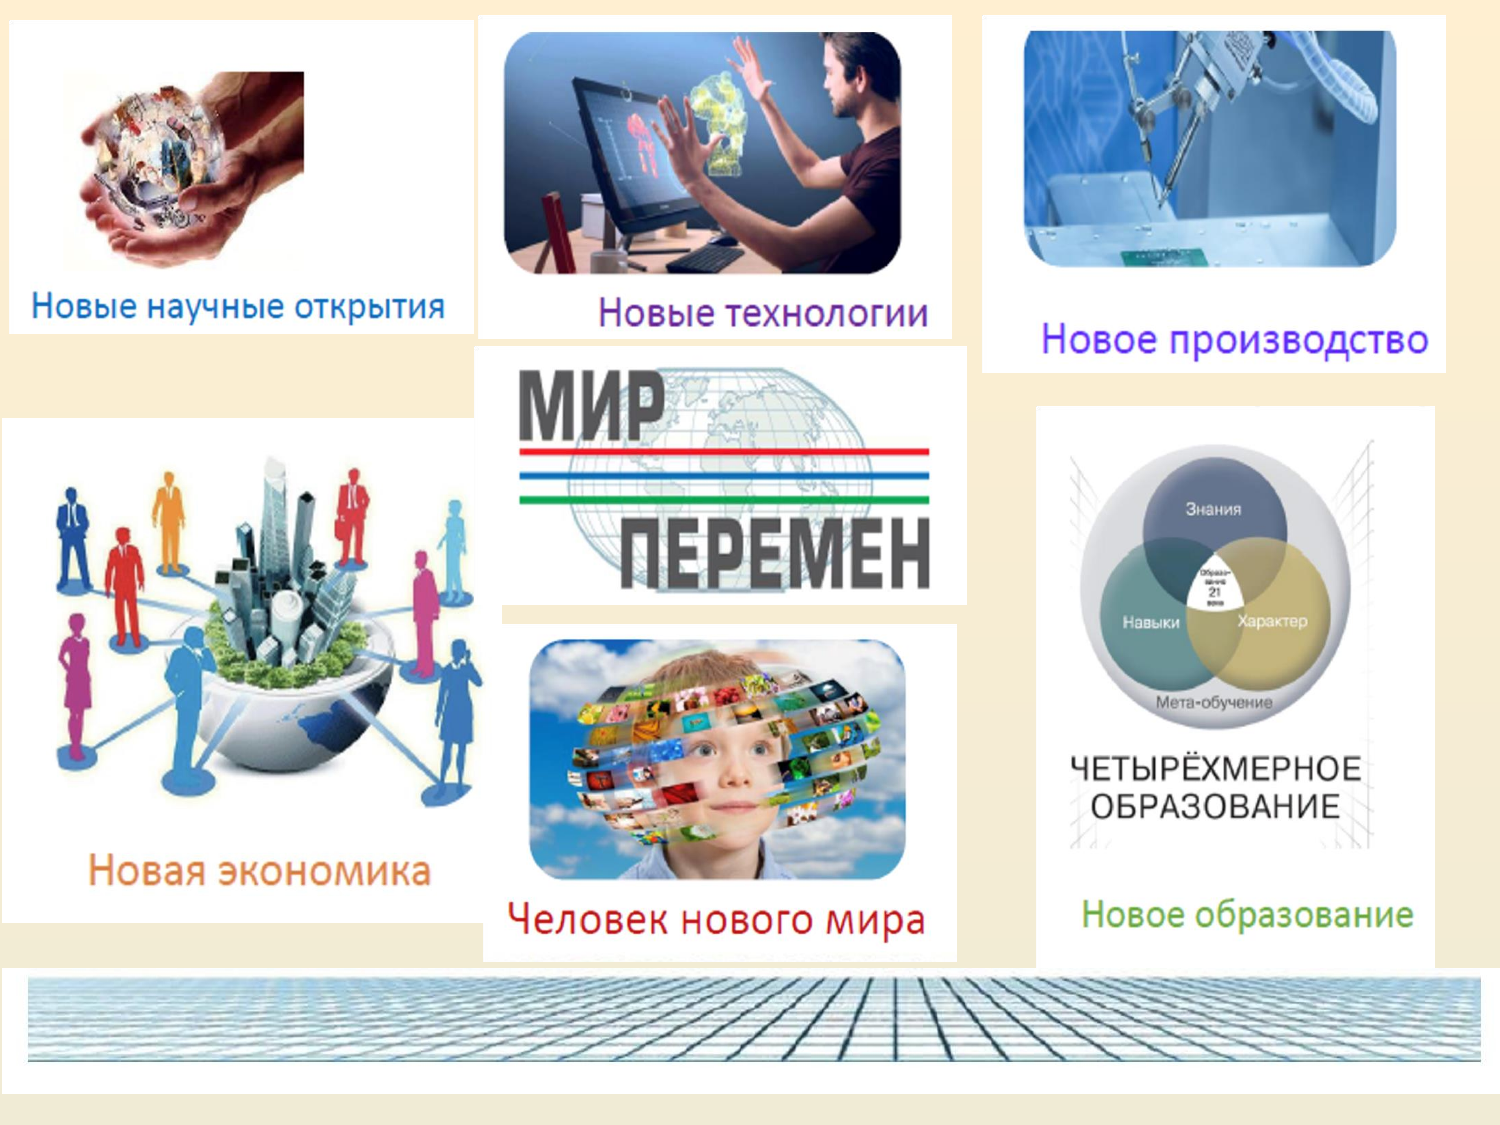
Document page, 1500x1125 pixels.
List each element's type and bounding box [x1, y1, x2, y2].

text_box [2, 345, 1500, 1094]
text_box [9, 15, 952, 340]
picture [982, 15, 1446, 345]
